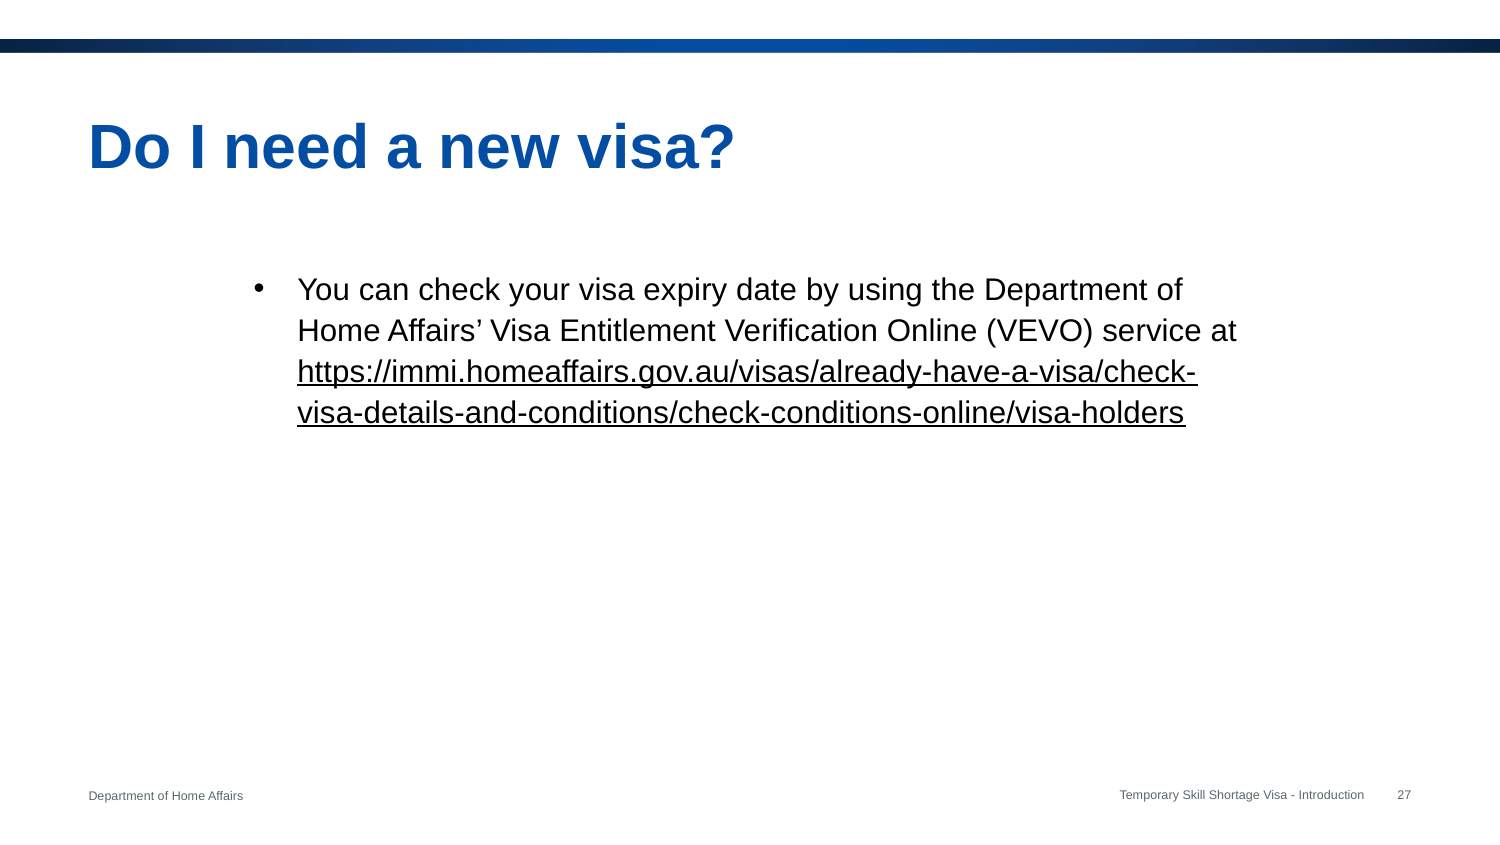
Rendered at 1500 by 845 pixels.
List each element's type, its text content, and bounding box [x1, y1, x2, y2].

list You can check your visa expiry date by using the Department of Home Affairs’ Visa Entitlement Verification Online (VEVO) service at https://immi.homeaffairs.gov.au/visas/already-have-a-visa/check-visa-details-and-conditions/check-conditions-online/visa-holders [253, 218, 1247, 760]
slide_number 27 [1364, 785, 1412, 804]
picture [0, 37, 1500, 54]
title Do I need a new visa? [88, 120, 1412, 182]
footer Temporary Skill Shortage Visa - Introduction [778, 785, 1364, 804]
